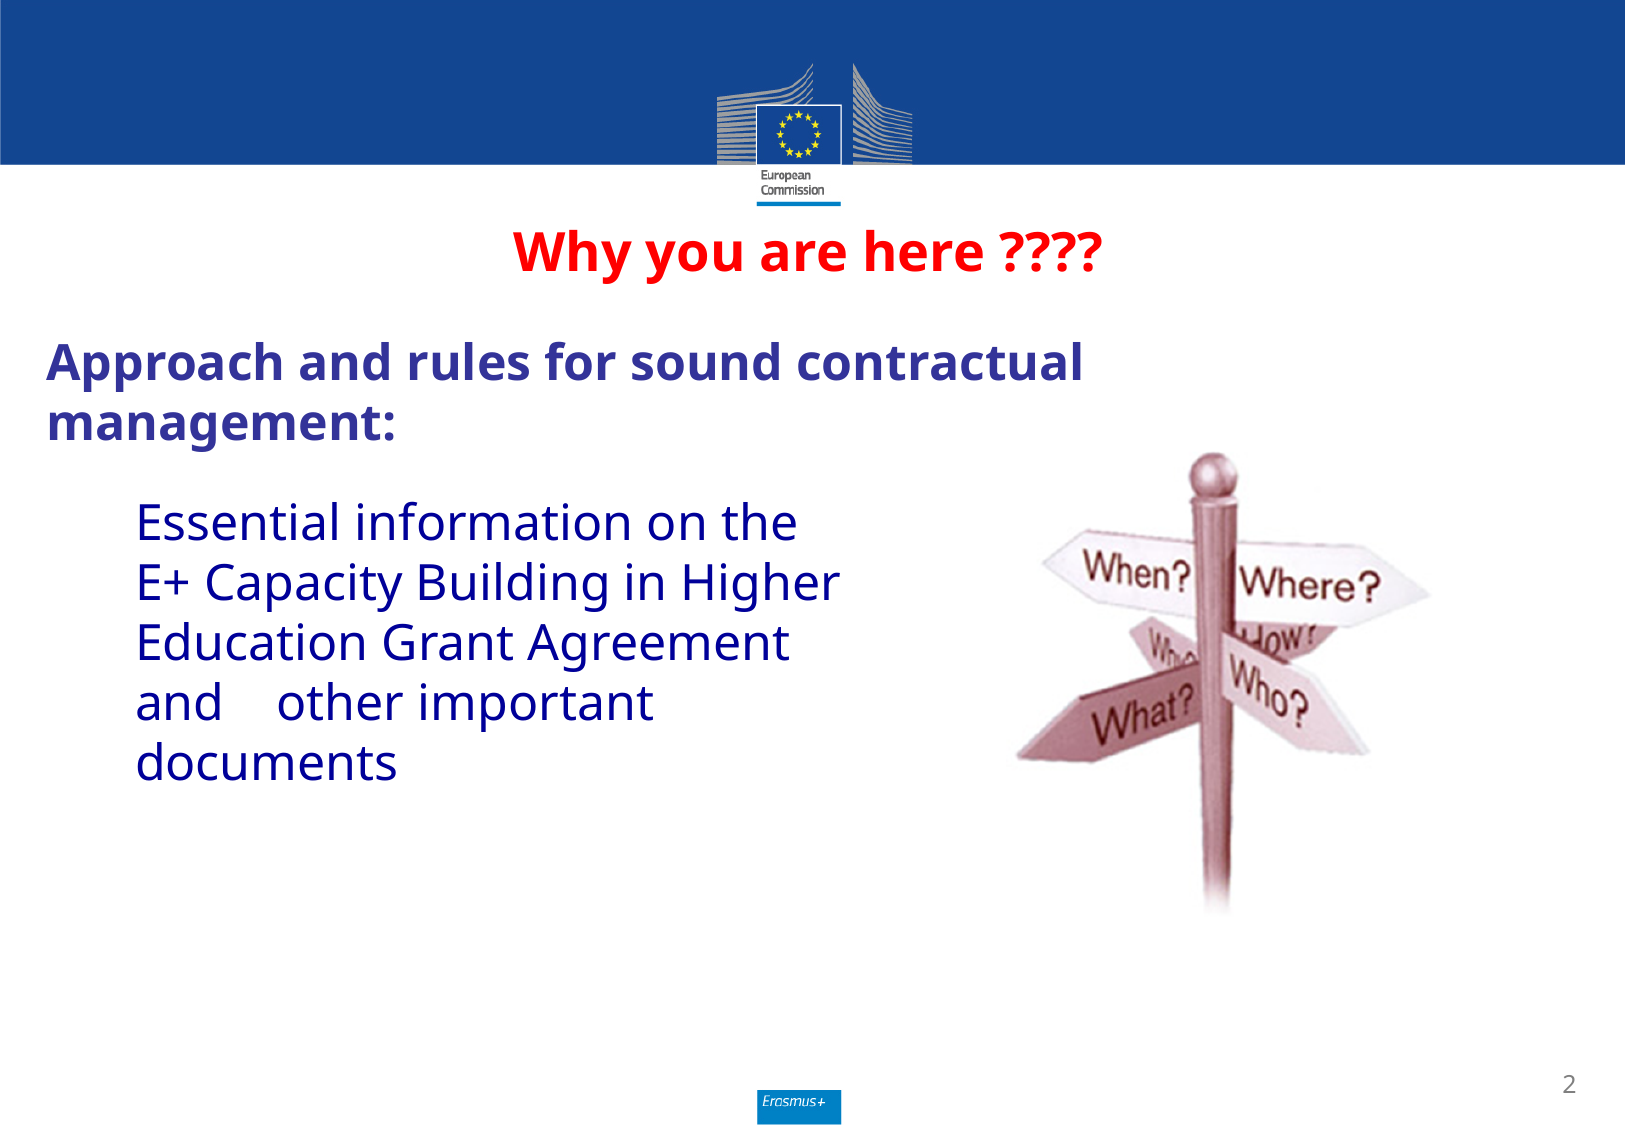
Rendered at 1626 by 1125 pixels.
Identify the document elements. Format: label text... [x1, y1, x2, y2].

text_box Essential information on the E+ Capacity Building in Higher Education Grant Agreement and other important documents [45, 483, 896, 798]
list Approach and rules for sound contractual management: [30, 322, 1223, 468]
picture [0, 0, 1625, 1125]
title Why you are here ???? [30, 195, 1586, 305]
slide_number 2 [1212, 1060, 1592, 1125]
